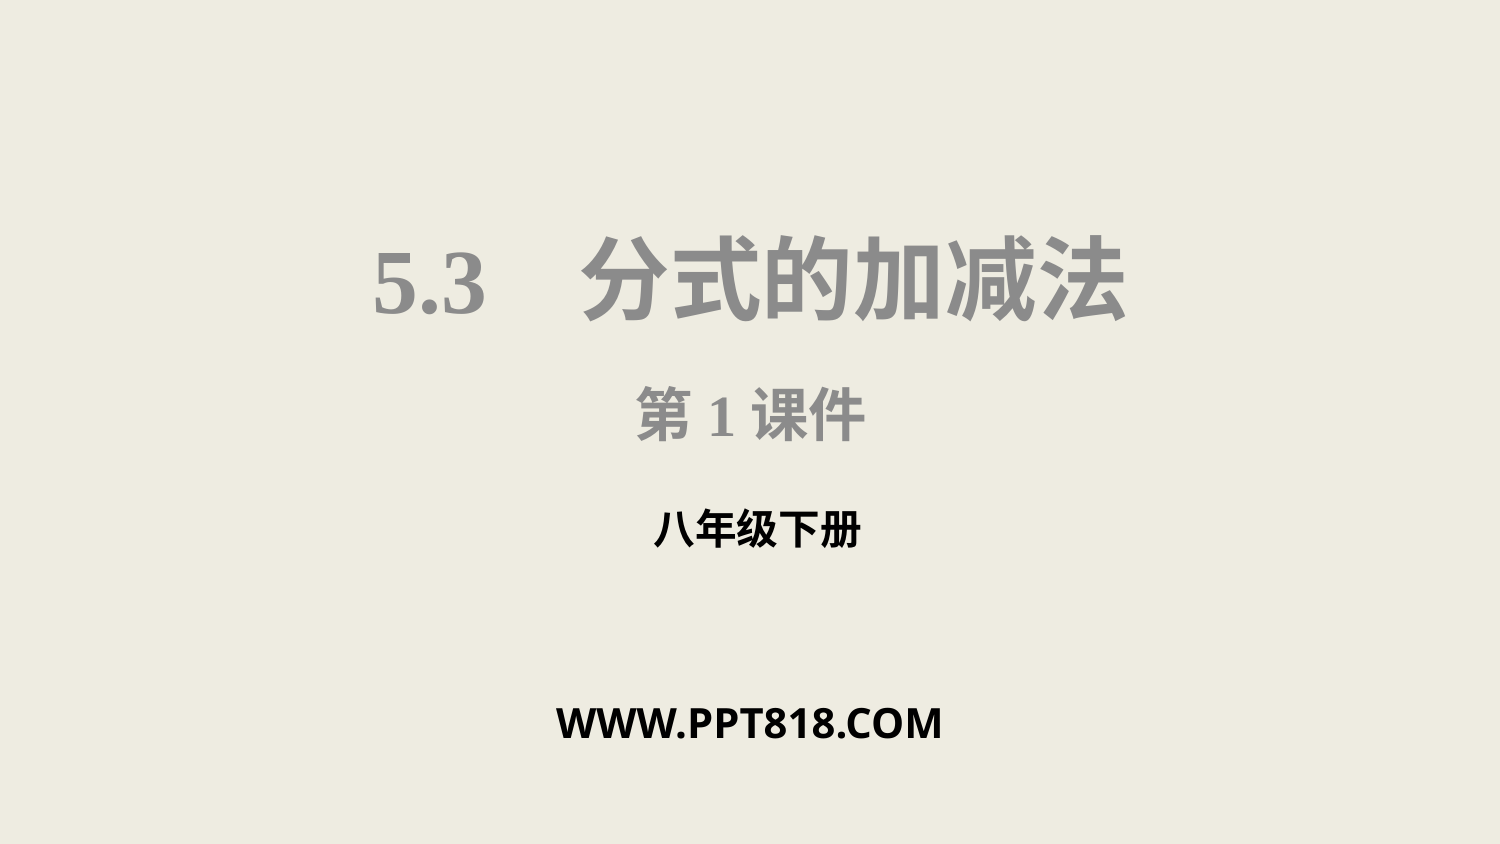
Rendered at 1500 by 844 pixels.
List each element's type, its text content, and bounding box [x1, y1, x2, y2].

subtitle 5.3 分式的加减法 第1课件 [0, 159, 1500, 265]
title 八年级下册 [600, 484, 916, 572]
text_box WWW.PPT818.COM [0, 684, 1500, 755]
